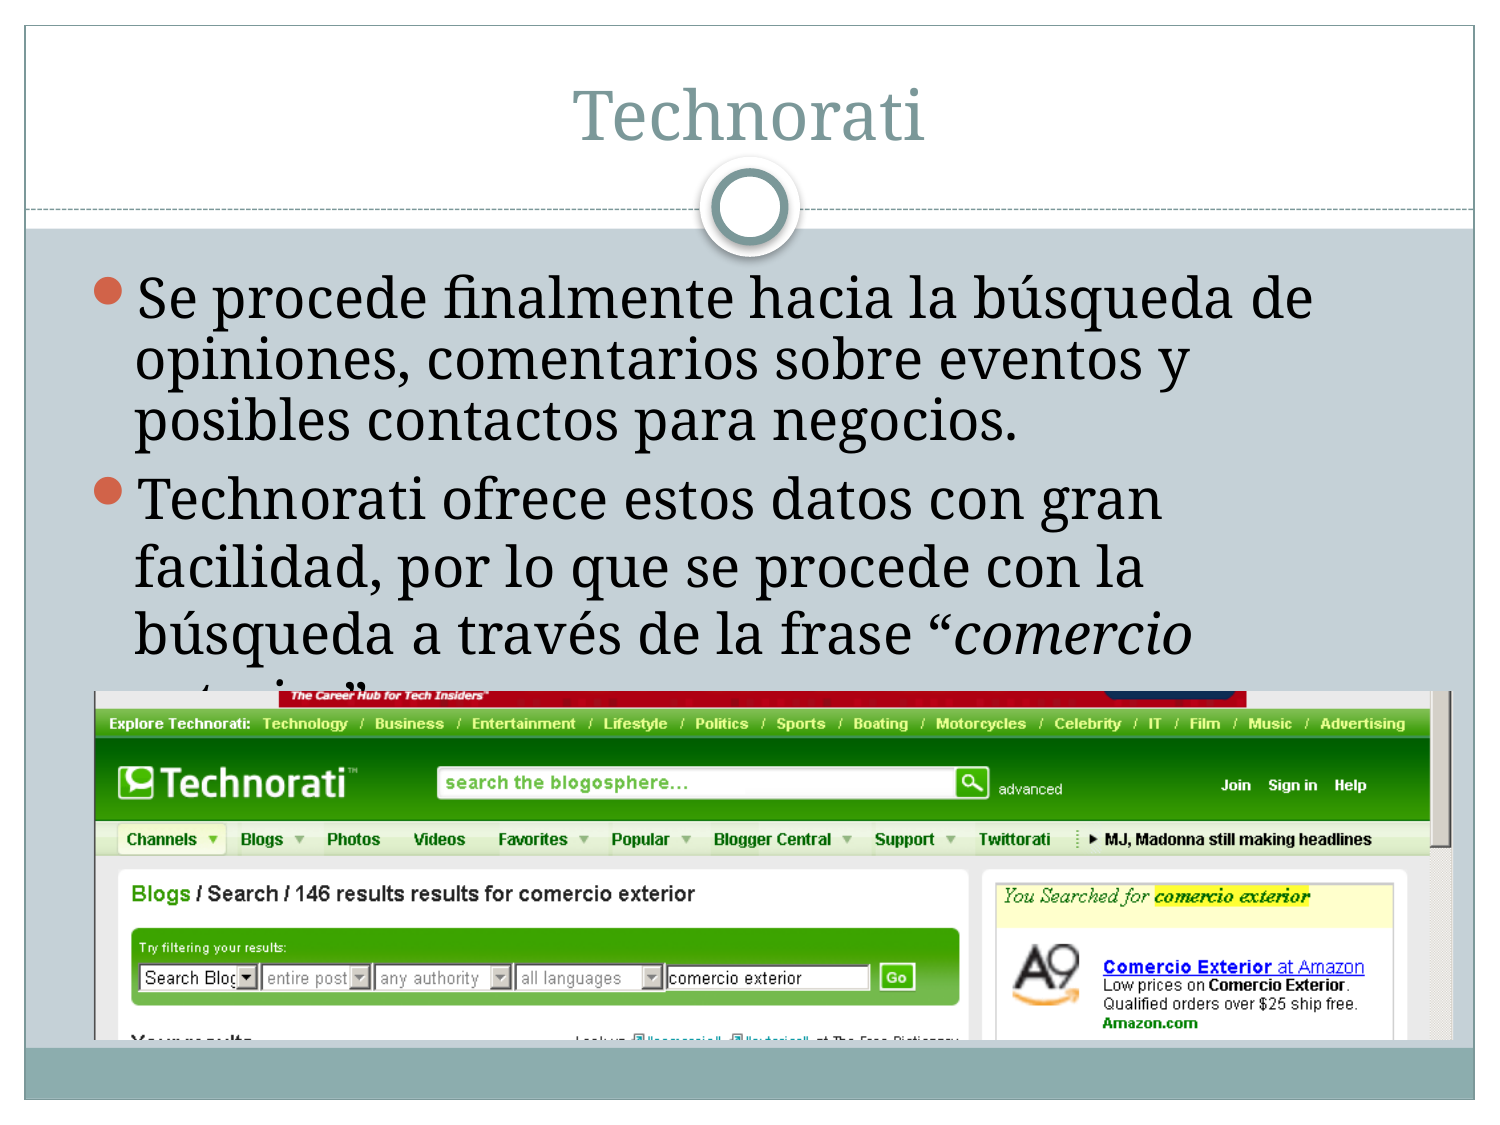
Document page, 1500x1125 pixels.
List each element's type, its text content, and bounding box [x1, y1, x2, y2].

list Se procede finalmente hacia la búsqueda de opiniones, comentarios sobre eventos y posibles contactos para negocios. Technorati ofrece estos datos con gran facilidad, por lo que se procede con la búsqueda a través de la frase “comercio exterior” [74, 262, 1426, 740]
picture [93, 691, 1454, 1040]
title Technorati [49, 37, 1450, 163]
